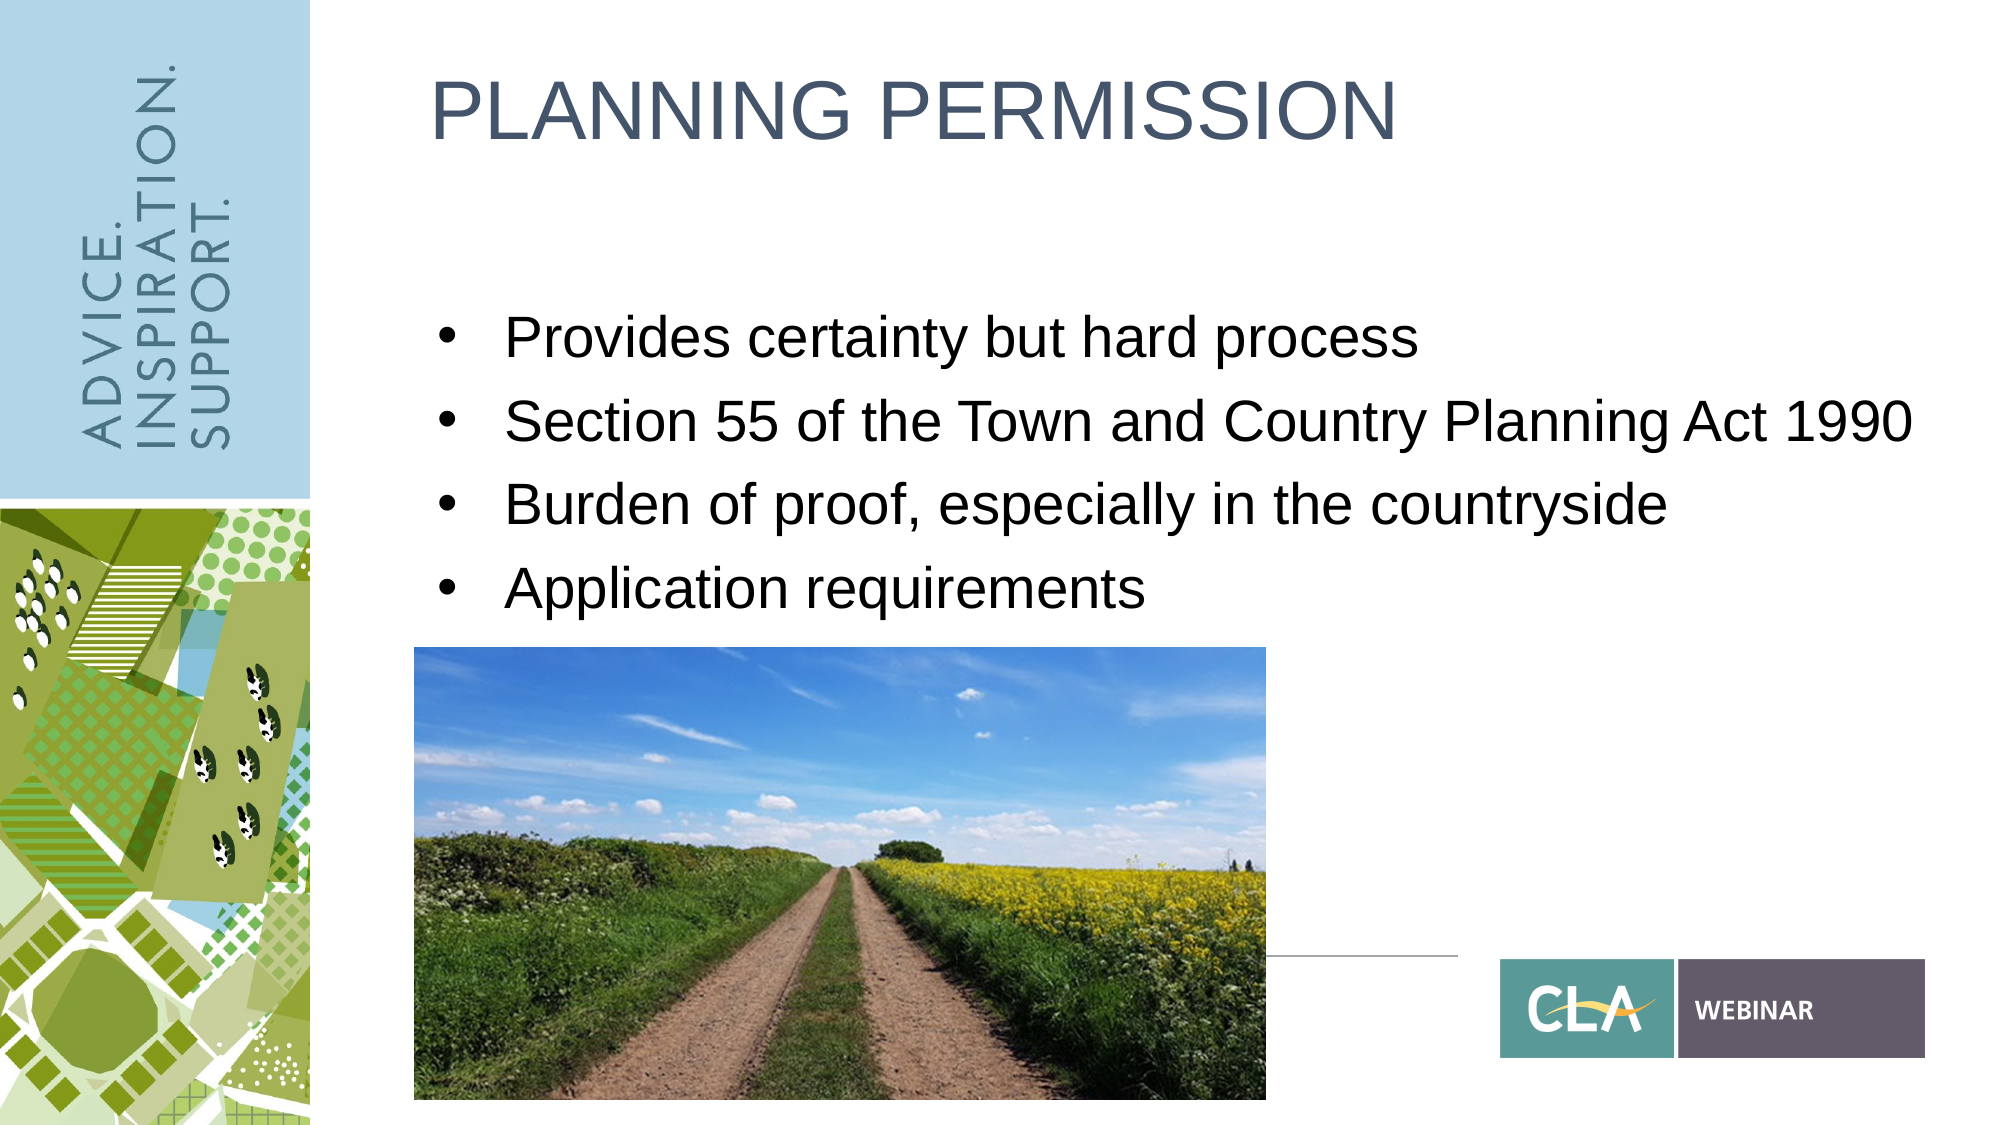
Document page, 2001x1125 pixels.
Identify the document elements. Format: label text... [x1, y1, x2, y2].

list Provides certainty but hard process Section 55 of the Town and Country Planning Act 1990 Burden of proof, especially in the countryside Application requirements [414, 299, 1960, 874]
picture [0, 0, 310, 1125]
title PLANNING PERMISSION [414, 59, 1863, 278]
picture [414, 646, 1267, 1101]
picture [1500, 959, 1925, 1058]
